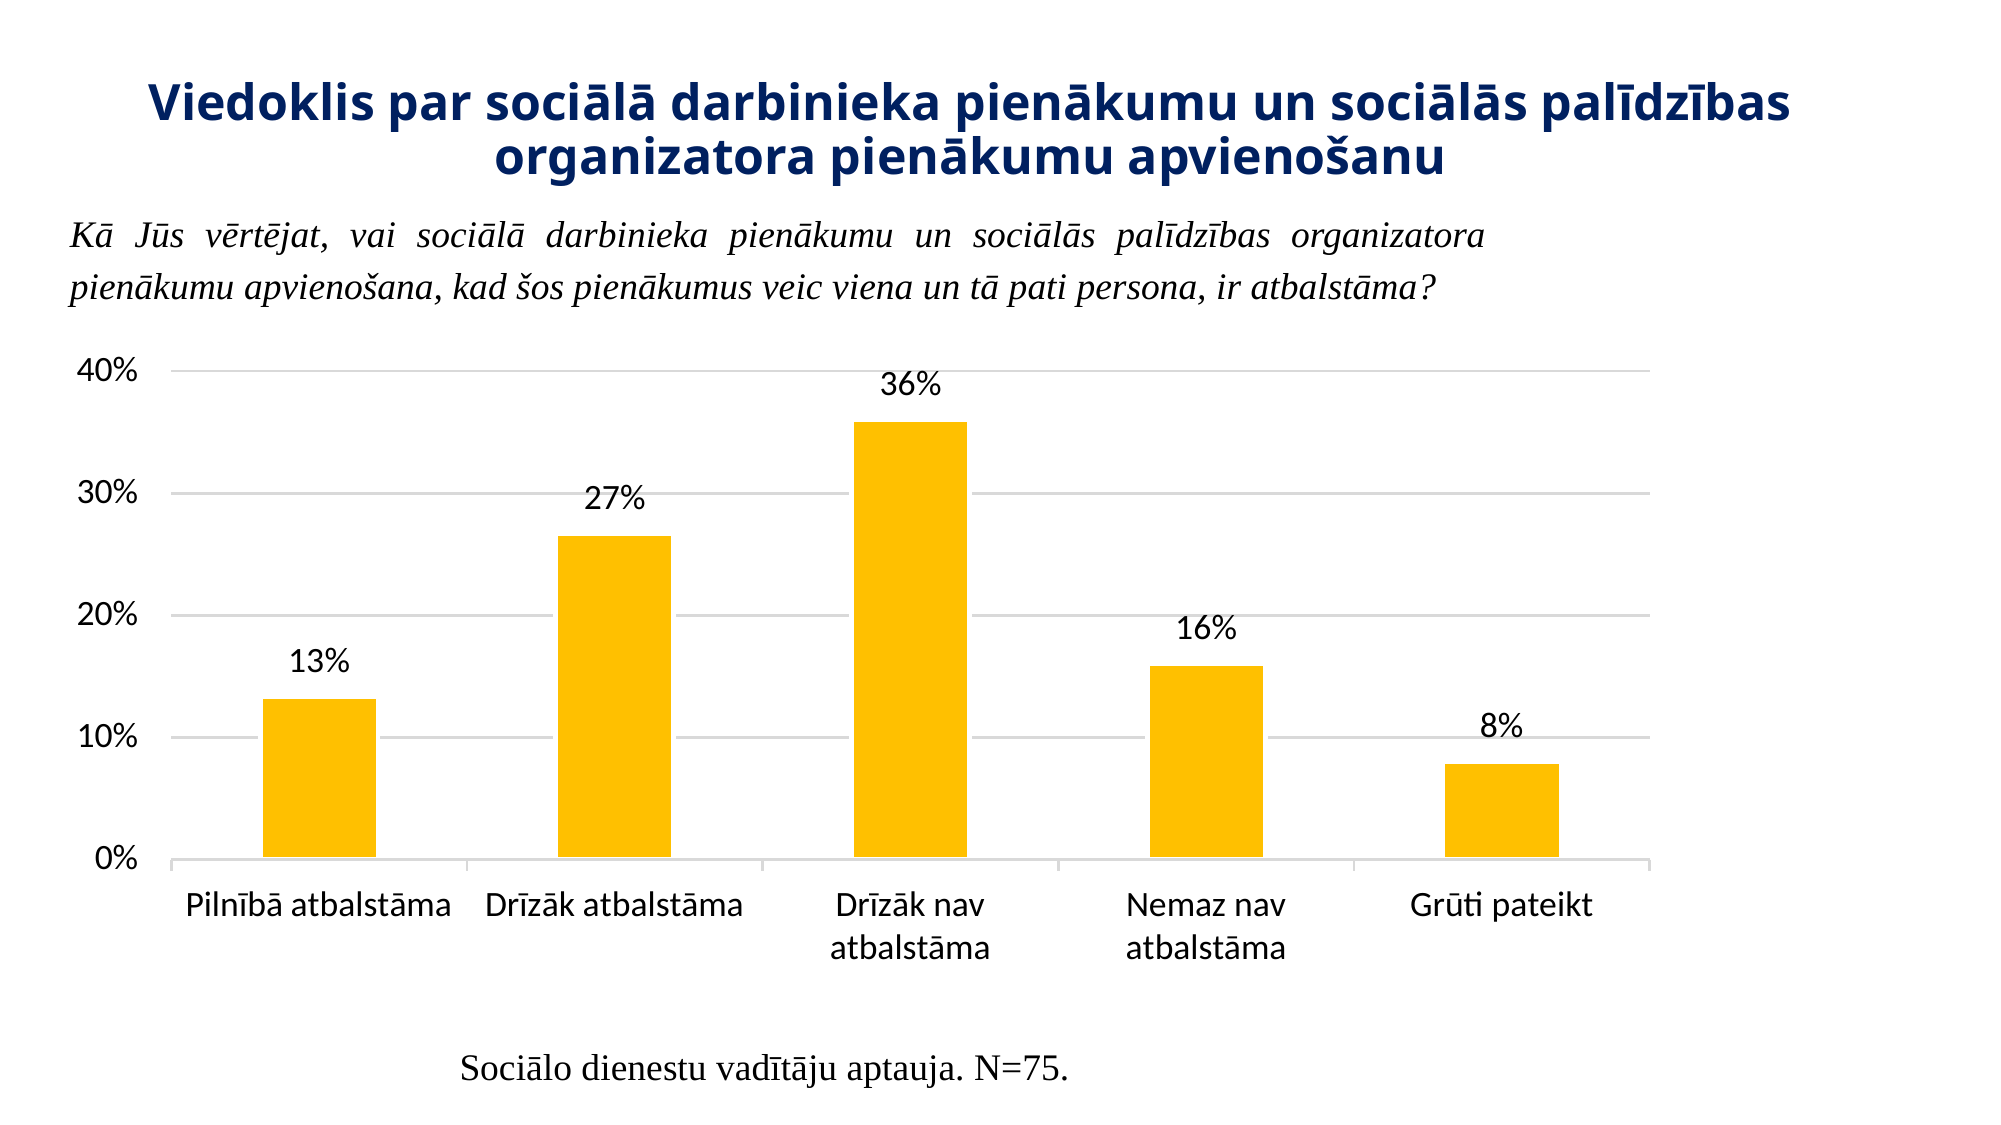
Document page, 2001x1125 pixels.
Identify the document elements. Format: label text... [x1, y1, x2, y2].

title Viedoklis par sociālā darbinieka pienākumu un sociālās palīdzības organizatora pienākumu apvienošanu [55, 43, 1886, 220]
text_box Sociālo dienestu vadītāju aptauja. N=75. [444, 1028, 1446, 1096]
picture [55, 290, 1686, 990]
text_box Kā Jūs vērtējat, vai sociālā darbinieka pienākumu un sociālās palīdzības organizatora pienākumu apvienošana, kad šos pienākumus veic viena un tā pati persona, ir atbalstāma? [55, 196, 1502, 290]
